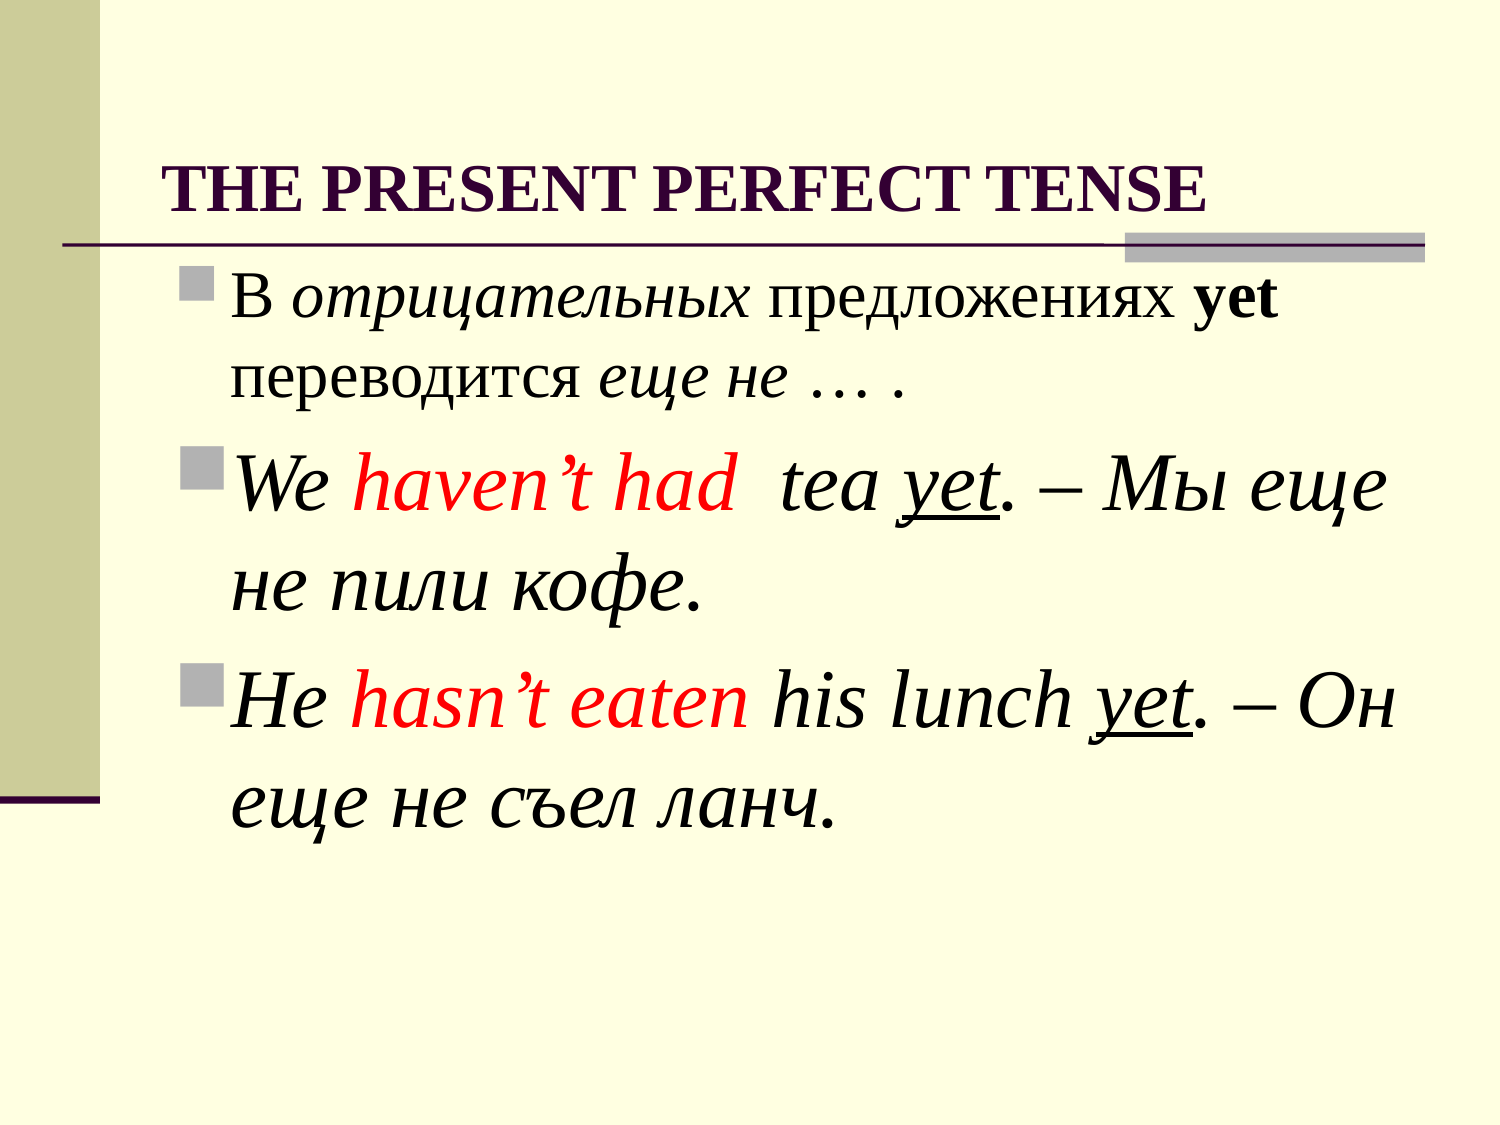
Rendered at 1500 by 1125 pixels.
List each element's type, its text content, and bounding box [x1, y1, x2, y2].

list В отрицательных предложениях yet переводится еще не … . We haven’t had tea yet. – Мы еще не пили кофе. He hasn’t eaten his lunch yet. – Он еще не съел ланч. [159, 243, 1448, 1024]
title THE PRESENT PERFECT TENSE [70, 81, 1301, 233]
